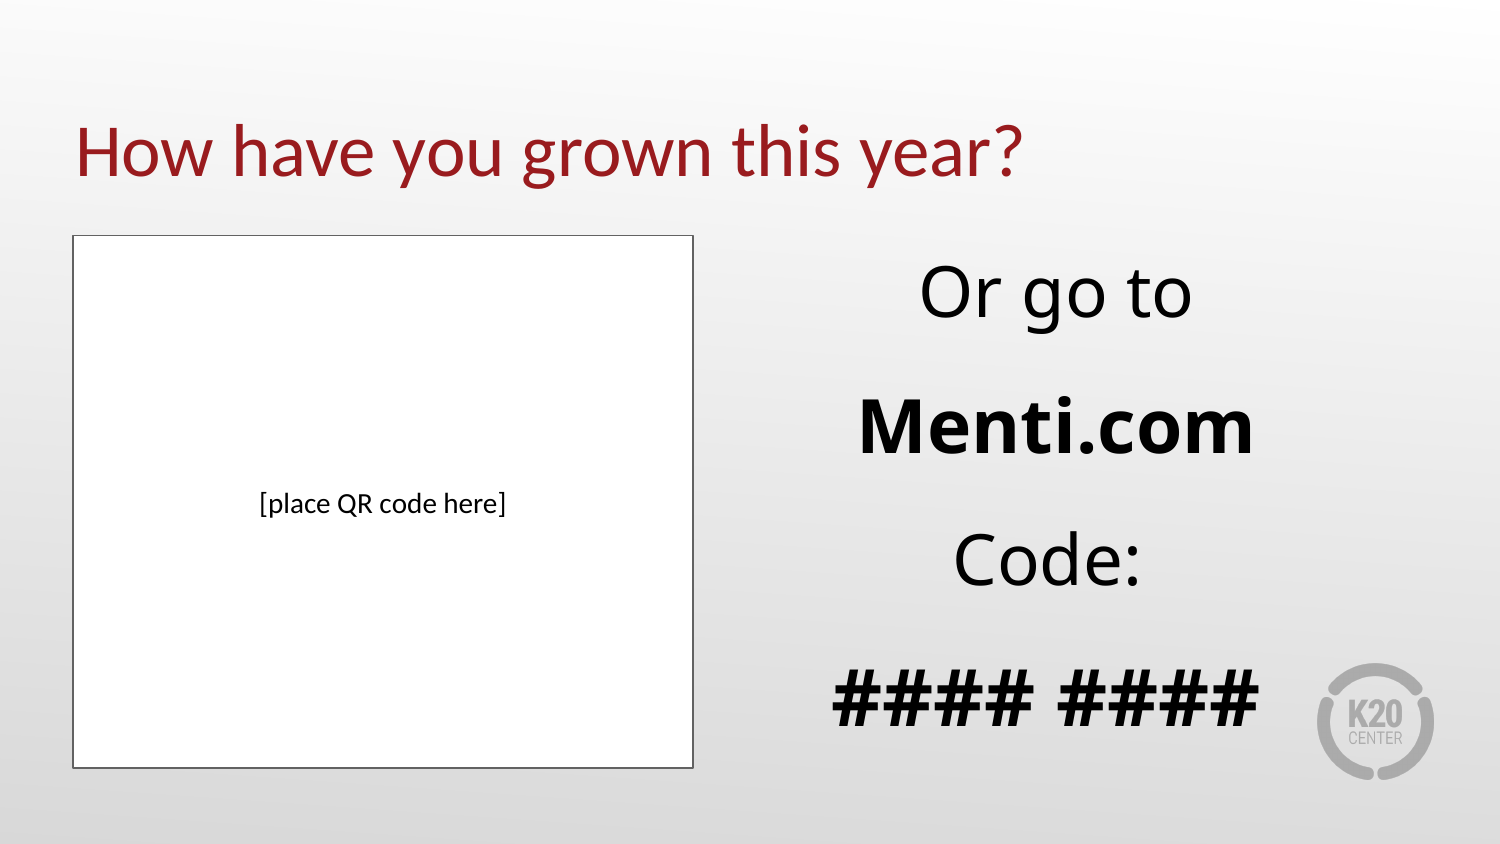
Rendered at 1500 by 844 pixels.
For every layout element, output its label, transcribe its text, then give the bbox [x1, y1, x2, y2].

title How have you grown this year? [75, 50, 1425, 191]
picture [1335, 646, 1451, 797]
text_box [place QR code here] [73, 235, 693, 769]
text_box Or go to Menti.com Code: #### #### [779, 219, 1335, 798]
